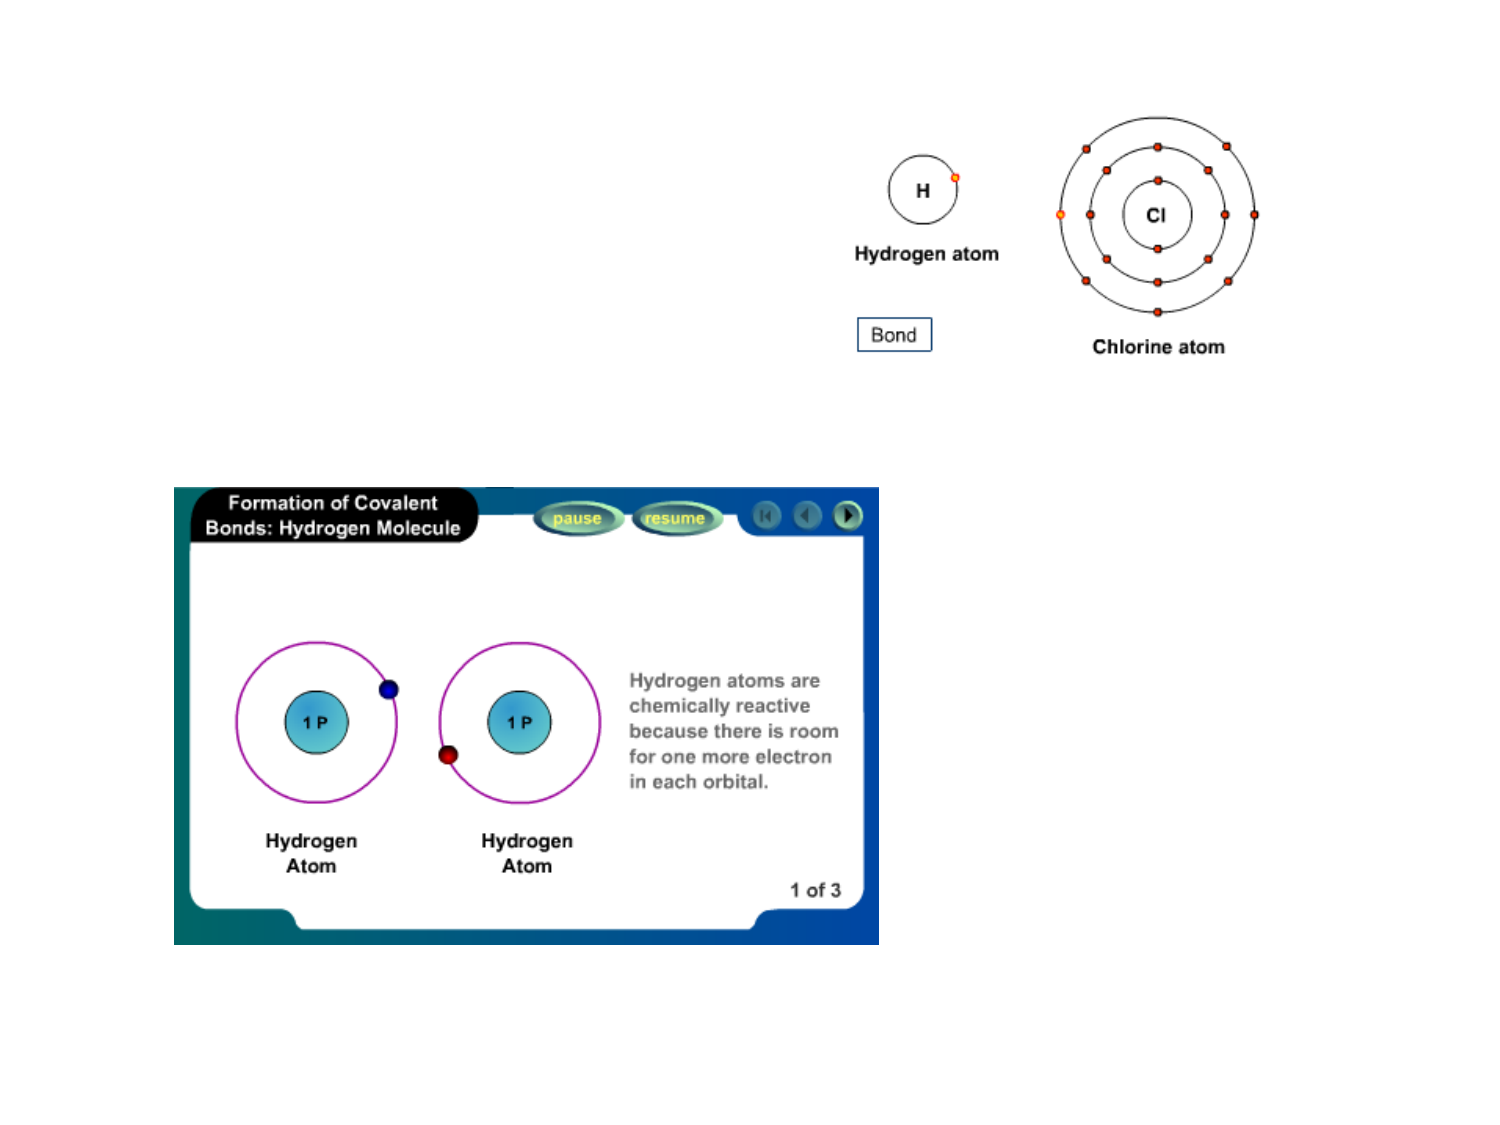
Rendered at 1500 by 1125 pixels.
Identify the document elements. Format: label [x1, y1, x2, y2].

picture [174, 487, 879, 945]
picture [787, 99, 1351, 382]
